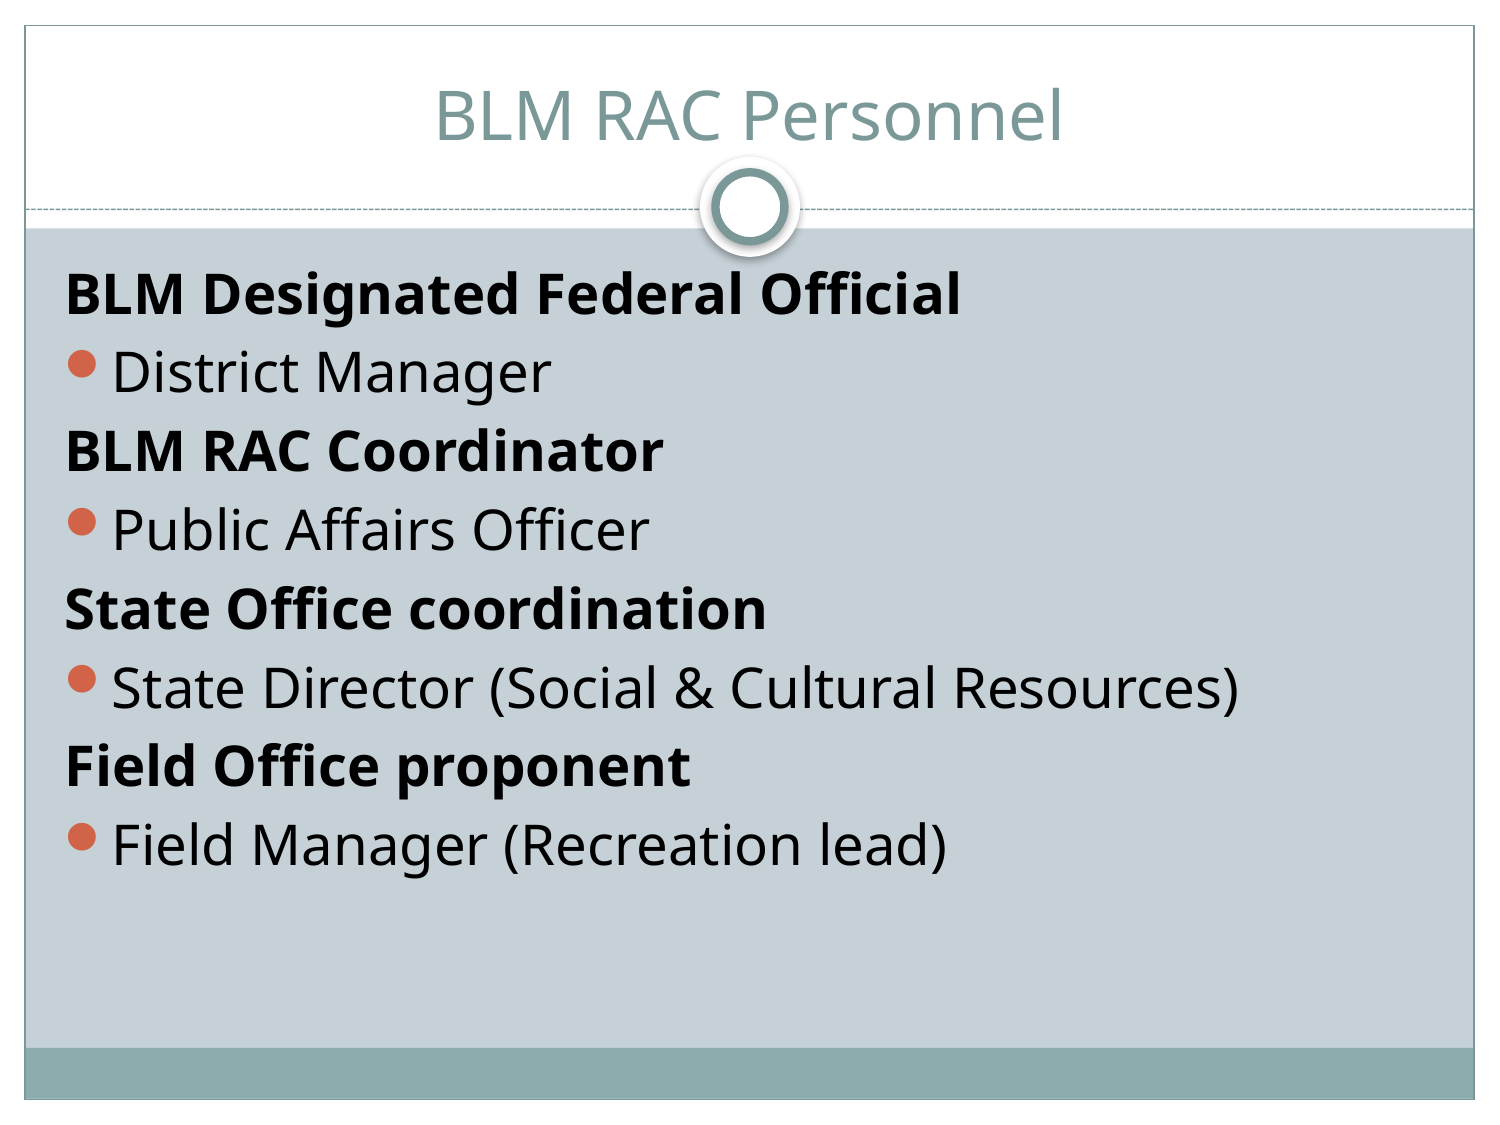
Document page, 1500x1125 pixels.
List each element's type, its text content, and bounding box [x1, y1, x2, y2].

title BLM RAC Personnel [49, 37, 1450, 162]
list BLM Designated Federal Official District Manager BLM RAC Coordinator Public Affairs Officer State Office coordination State Director (Social & Cultural Resources) Field Office proponent Field Manager (Recreation lead) [49, 250, 1445, 1063]
